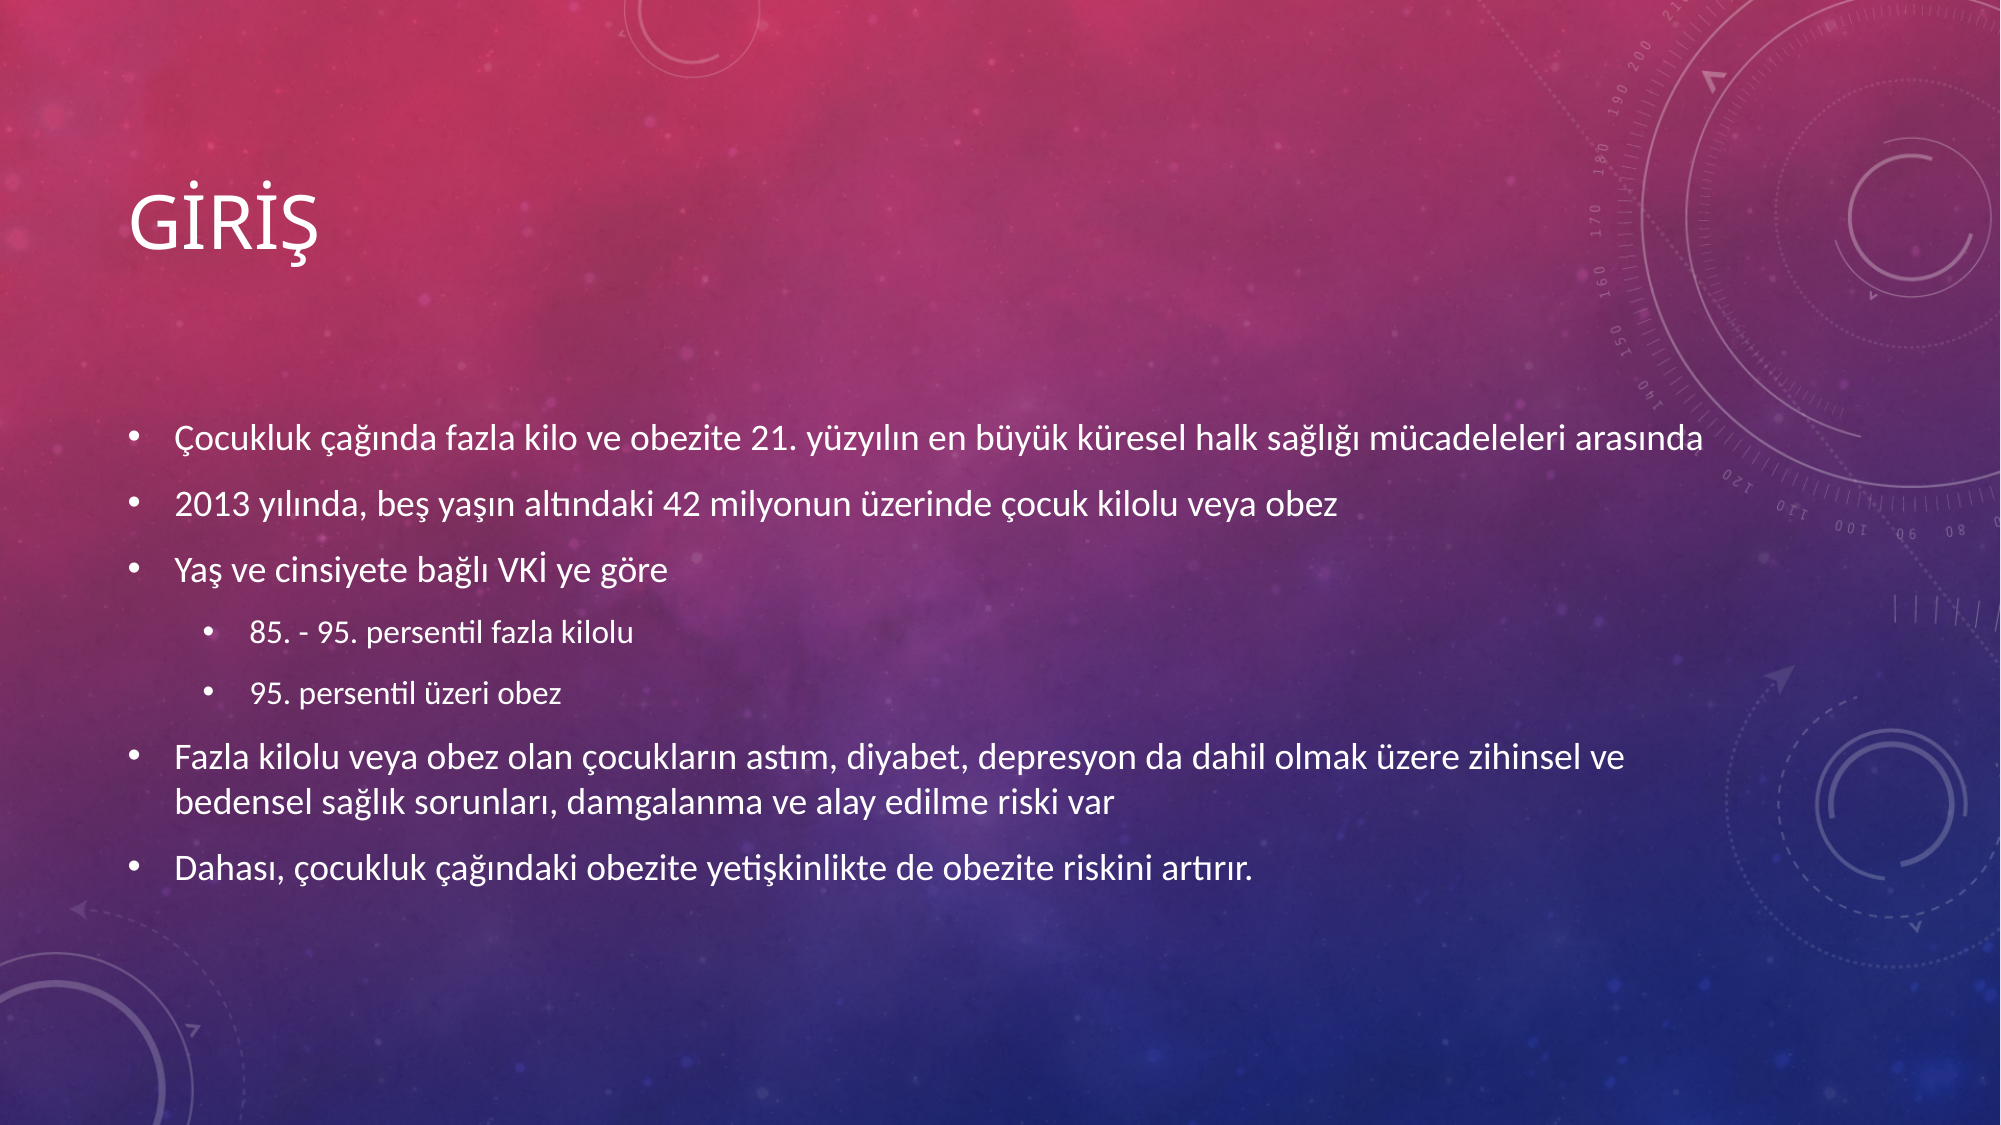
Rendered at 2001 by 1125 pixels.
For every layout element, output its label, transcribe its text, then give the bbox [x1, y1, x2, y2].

list Çocukluk çağında fazla kilo ve obezite 21. yüzyılın en büyük küresel halk sağlığı mücadeleleri arasında 2013 yılında, beş yaşın altındaki 42 milyonun üzerinde çocuk kilolu veya obez Yaş ve cinsiyete bağlı VKİ ye göre 85. - 95. persentil fazla kilolu 95. persentil üzeri obez Fazla kilolu veya obez olan çocukların astım, diyabet, depresyon da dahil olmak üzere zihinsel ve bedensel sağlık sorunları, damgalanma ve alay edilme riski var Dahası, çocukluk çağındaki obezite yetişkinlikte de obezite riskini artırır. [112, 351, 1775, 950]
title GİRİŞ [112, 99, 1775, 339]
picture [0, 0, 2001, 1125]
